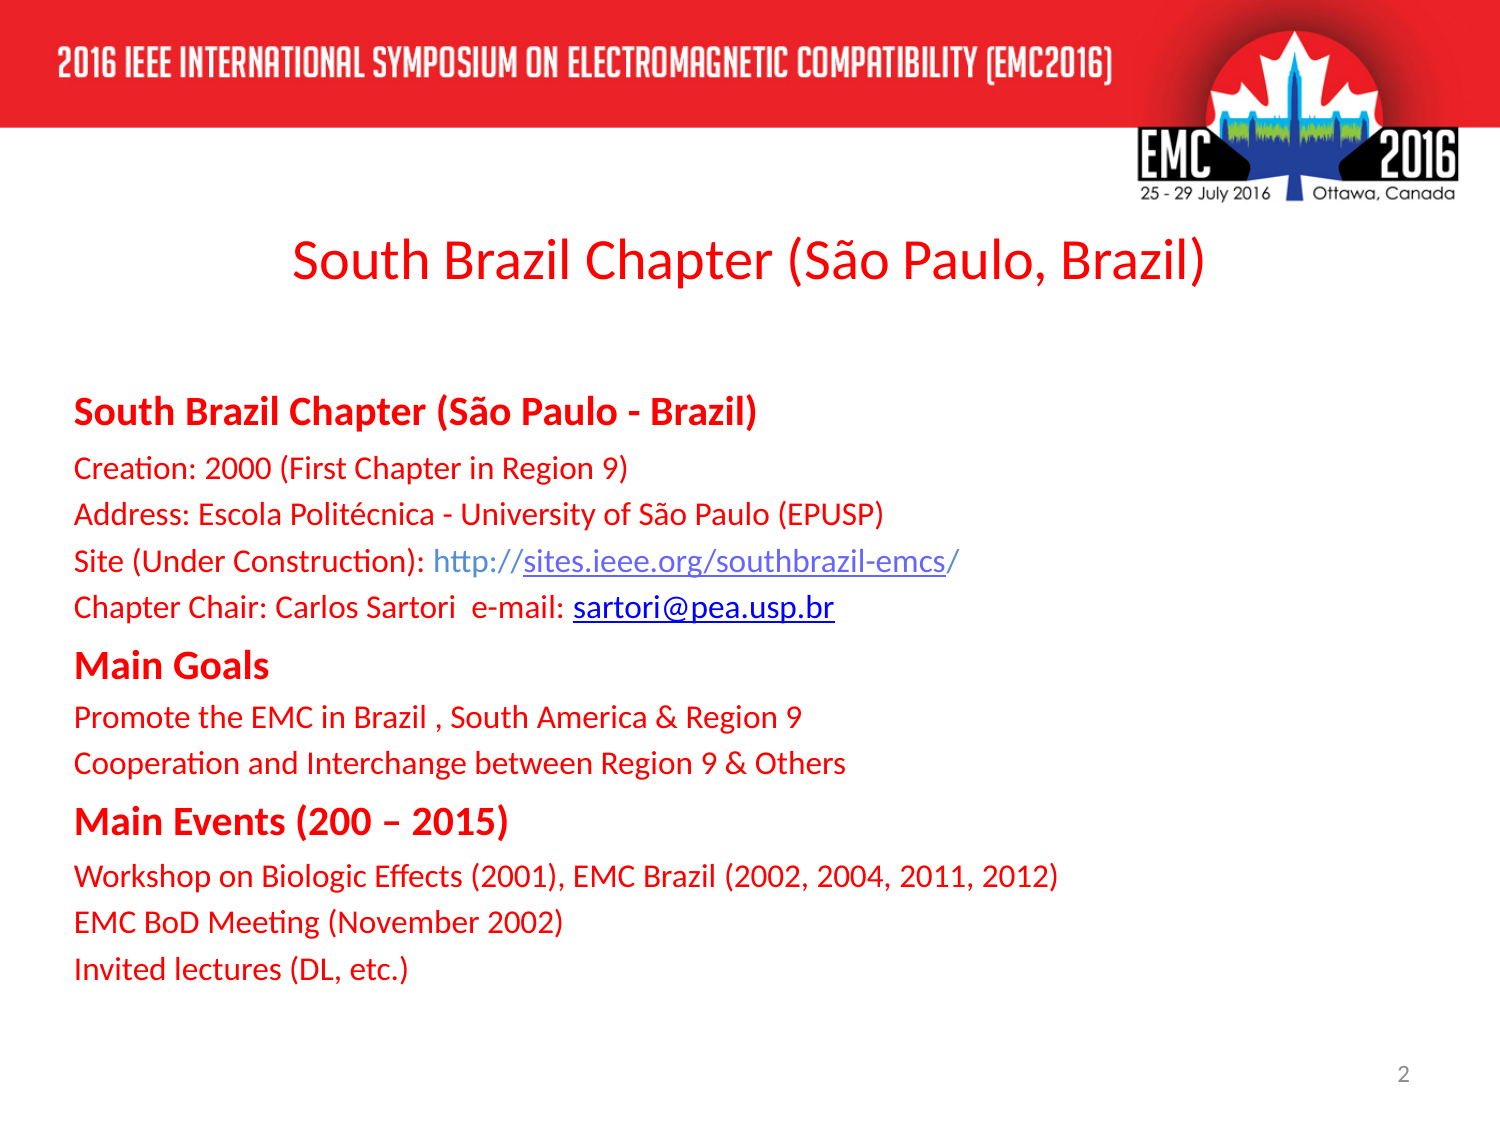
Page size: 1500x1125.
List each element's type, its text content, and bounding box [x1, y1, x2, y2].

text_box South Brazil Chapter (São Paulo - Brazil) Creation: 2000 (First Chapter in Region 9) Address: Escola Politécnica - University of São Paulo (EPUSP) Site (Under Construction): http://sites.ieee.org/southbrazil-emcs/ Chapter Chair: Carlos Sartori e-mail: sartori@pea.usp.br Main Goals Promote the EMC in Brazil , South America & Region 9 Cooperation and Interchange between Region 9 & Others Main Events (200 – 2015) Workshop on Biologic Effects (2001), EMC Brazil (2002, 2004, 2011, 2012) EMC BoD Meeting (November 2002) Invited lectures (DL, etc.) [58, 375, 1409, 1006]
picture [0, 0, 1500, 1125]
slide_number 2 [1074, 1042, 1425, 1103]
title South Brazil Chapter (São Paulo, Brazil) [75, 162, 1425, 351]
